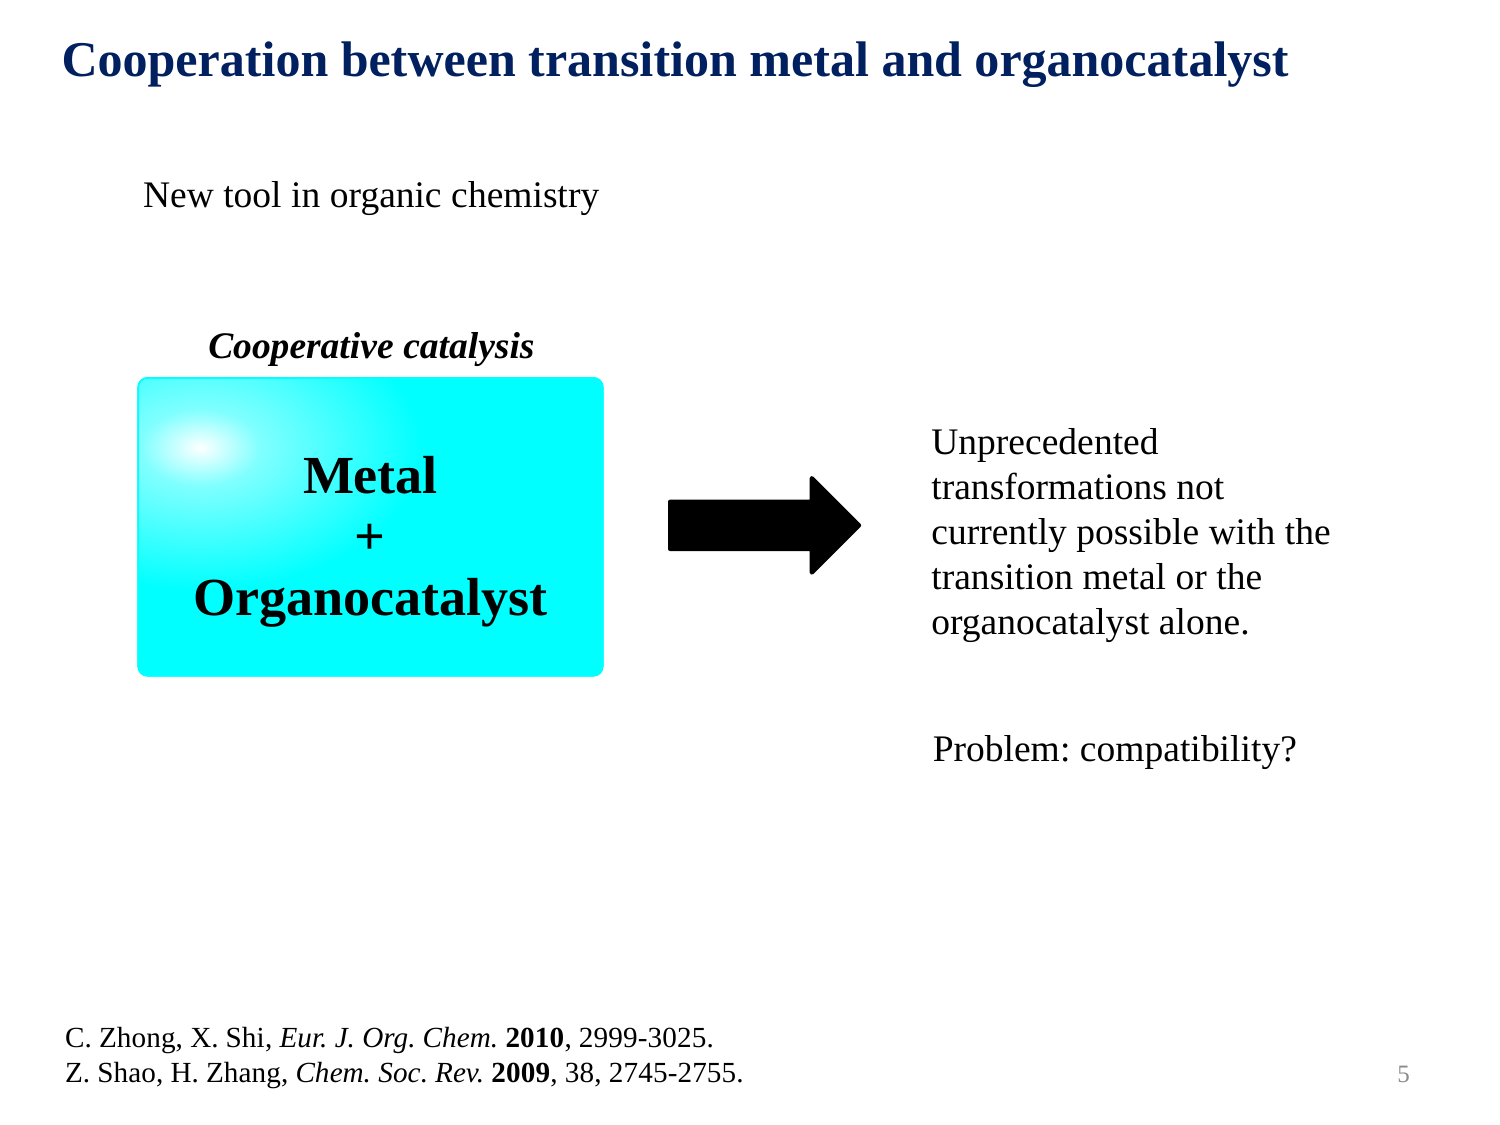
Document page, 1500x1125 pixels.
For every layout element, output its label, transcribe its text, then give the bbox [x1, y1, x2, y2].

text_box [133, 373, 611, 688]
text_box C. Zhong, X. Shi, Eur. J. Org. Chem. 2010, 2999-3025. Z. Shao, H. Zhang, Chem. Soc. Rev. 2009, 38, 2745-2755. [50, 1011, 759, 1096]
text_box New tool in organic chemistry [128, 162, 615, 223]
slide_number 5 [1074, 1042, 1425, 1103]
text_box Cooperation between transition metal and organocatalyst [46, 19, 1305, 94]
text_box [668, 476, 862, 575]
text_box Unprecedented transformations not currently possible with the transition metal or the organocatalyst alone. [916, 409, 1371, 650]
text_box Cooperative catalysis [182, 313, 561, 372]
text_box Problem: compatibility? [918, 716, 1313, 777]
